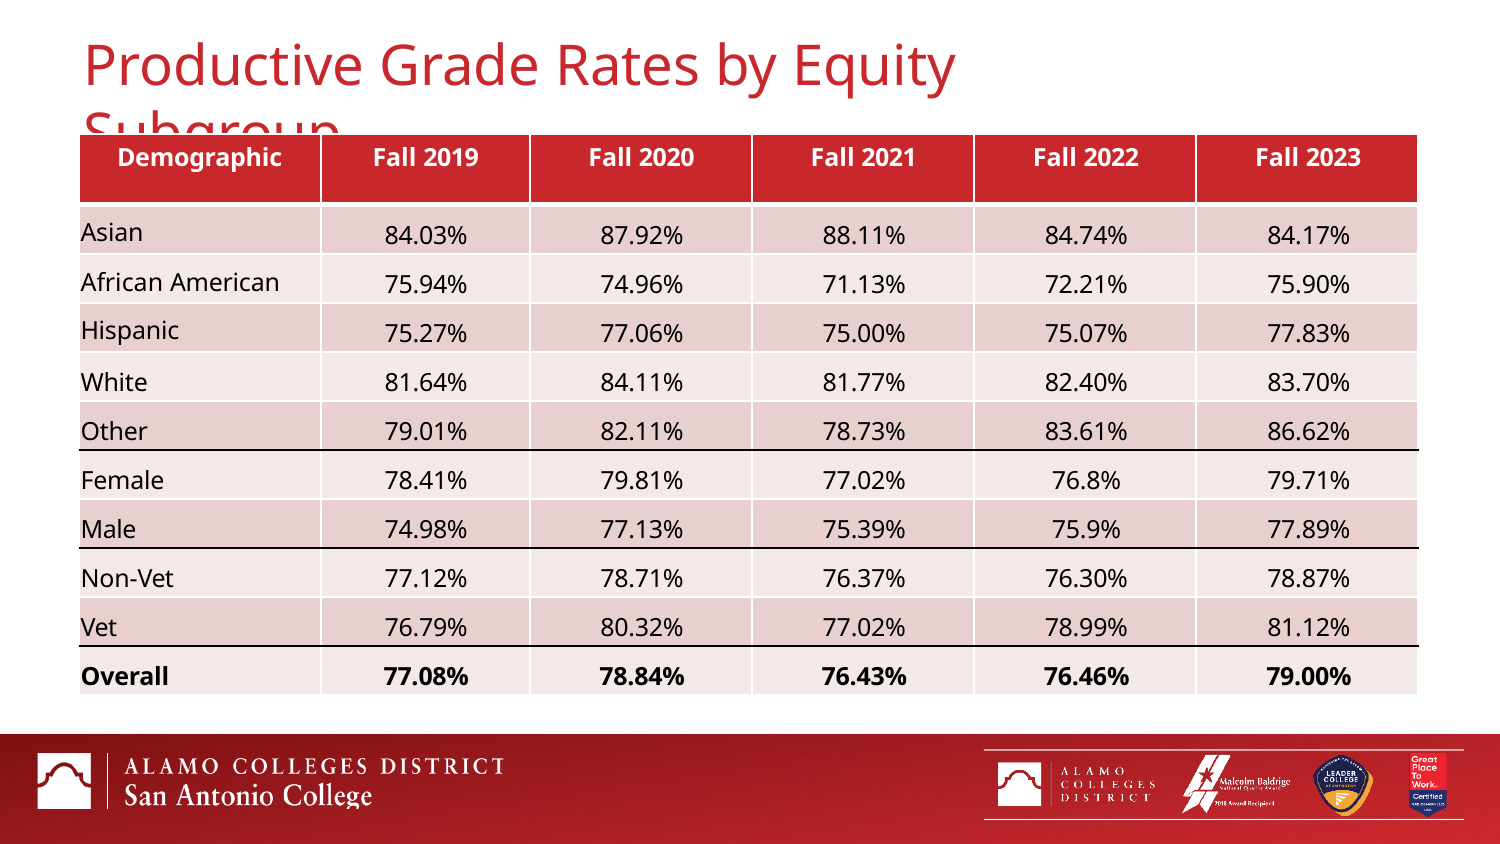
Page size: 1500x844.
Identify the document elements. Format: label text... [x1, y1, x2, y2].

table_cell 76.43% [753, 647, 973, 694]
table_cell 81.77% [753, 353, 973, 400]
table_cell 75.00% [753, 304, 973, 351]
table_cell 75.07% [975, 304, 1195, 351]
table_cell 75.94% [322, 255, 529, 302]
table_cell Hispanic [80, 304, 320, 351]
table_cell White [80, 353, 320, 400]
picture [0, 0, 1500, 844]
table_cell 79.71% [1197, 451, 1417, 498]
table_cell 84.17% [1197, 207, 1417, 253]
table_cell 75.90% [1197, 255, 1417, 302]
table_cell 77.08% [322, 647, 529, 694]
table_cell 82.40% [975, 353, 1195, 400]
table_cell African American [80, 255, 320, 302]
table_header Demographic [80, 135, 320, 202]
table_cell 76.79% [322, 598, 529, 645]
table_cell 77.89% [1197, 500, 1417, 547]
table_cell 75.9% [975, 500, 1195, 547]
table_header Fall 2022 [975, 135, 1195, 202]
table_cell 87.92% [531, 207, 751, 253]
table_cell 78.71% [531, 549, 751, 596]
table_cell 78.99% [975, 598, 1195, 645]
table_cell 82.11% [531, 402, 751, 449]
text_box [0, 734, 970, 843]
table_cell 77.13% [531, 500, 751, 547]
table_cell 83.70% [1197, 353, 1417, 400]
table_header Fall 2019 [322, 135, 529, 202]
table_cell 75.39% [753, 500, 973, 547]
table_cell 84.11% [531, 353, 751, 400]
table_header Fall 2021 [753, 135, 973, 202]
table_cell 84.74% [975, 207, 1195, 253]
table_cell 80.32% [531, 598, 751, 645]
table_cell 72.21% [975, 255, 1195, 302]
table_cell 74.96% [531, 255, 751, 302]
table_cell 79.00% [1197, 647, 1417, 694]
table_cell 74.98% [322, 500, 529, 547]
table_cell 77.83% [1197, 304, 1417, 351]
table_cell 76.46% [975, 647, 1195, 694]
table_cell 76.37% [753, 549, 973, 596]
table_cell 79.01% [322, 402, 529, 449]
table_cell 77.06% [531, 304, 751, 351]
table_cell Other [80, 402, 320, 449]
table_cell 75.27% [322, 304, 529, 351]
table_cell Vet [80, 598, 320, 645]
table_cell 78.87% [1197, 549, 1417, 596]
table_header Fall 2023 [1197, 135, 1417, 202]
table_cell 86.62% [1197, 402, 1417, 449]
table_cell Overall [80, 647, 320, 694]
table_cell Asian [80, 207, 320, 253]
table_header Fall 2020 [531, 135, 751, 202]
table_cell Male [80, 500, 320, 547]
table_cell 77.12% [322, 549, 529, 596]
table_cell 79.81% [531, 451, 751, 498]
title Productive Grade Rates by Equity Subgroup [81, 27, 1073, 133]
table_cell 81.12% [1197, 598, 1417, 645]
table_cell 71.13% [753, 255, 973, 302]
table_cell 78.84% [531, 647, 751, 694]
table_cell 77.02% [753, 451, 973, 498]
table_cell 83.61% [975, 402, 1195, 449]
table_cell 77.02% [753, 598, 973, 645]
table_cell Non-Vet [80, 549, 320, 596]
table_cell 78.41% [322, 451, 529, 498]
table_cell 88.11% [753, 207, 973, 253]
table_cell 84.03% [322, 207, 529, 253]
table_cell 81.64% [322, 353, 529, 400]
table_cell 78.73% [753, 402, 973, 449]
table_cell 76.8% [975, 451, 1195, 498]
table_cell 76.30% [975, 549, 1195, 596]
table_cell Female [80, 451, 320, 498]
